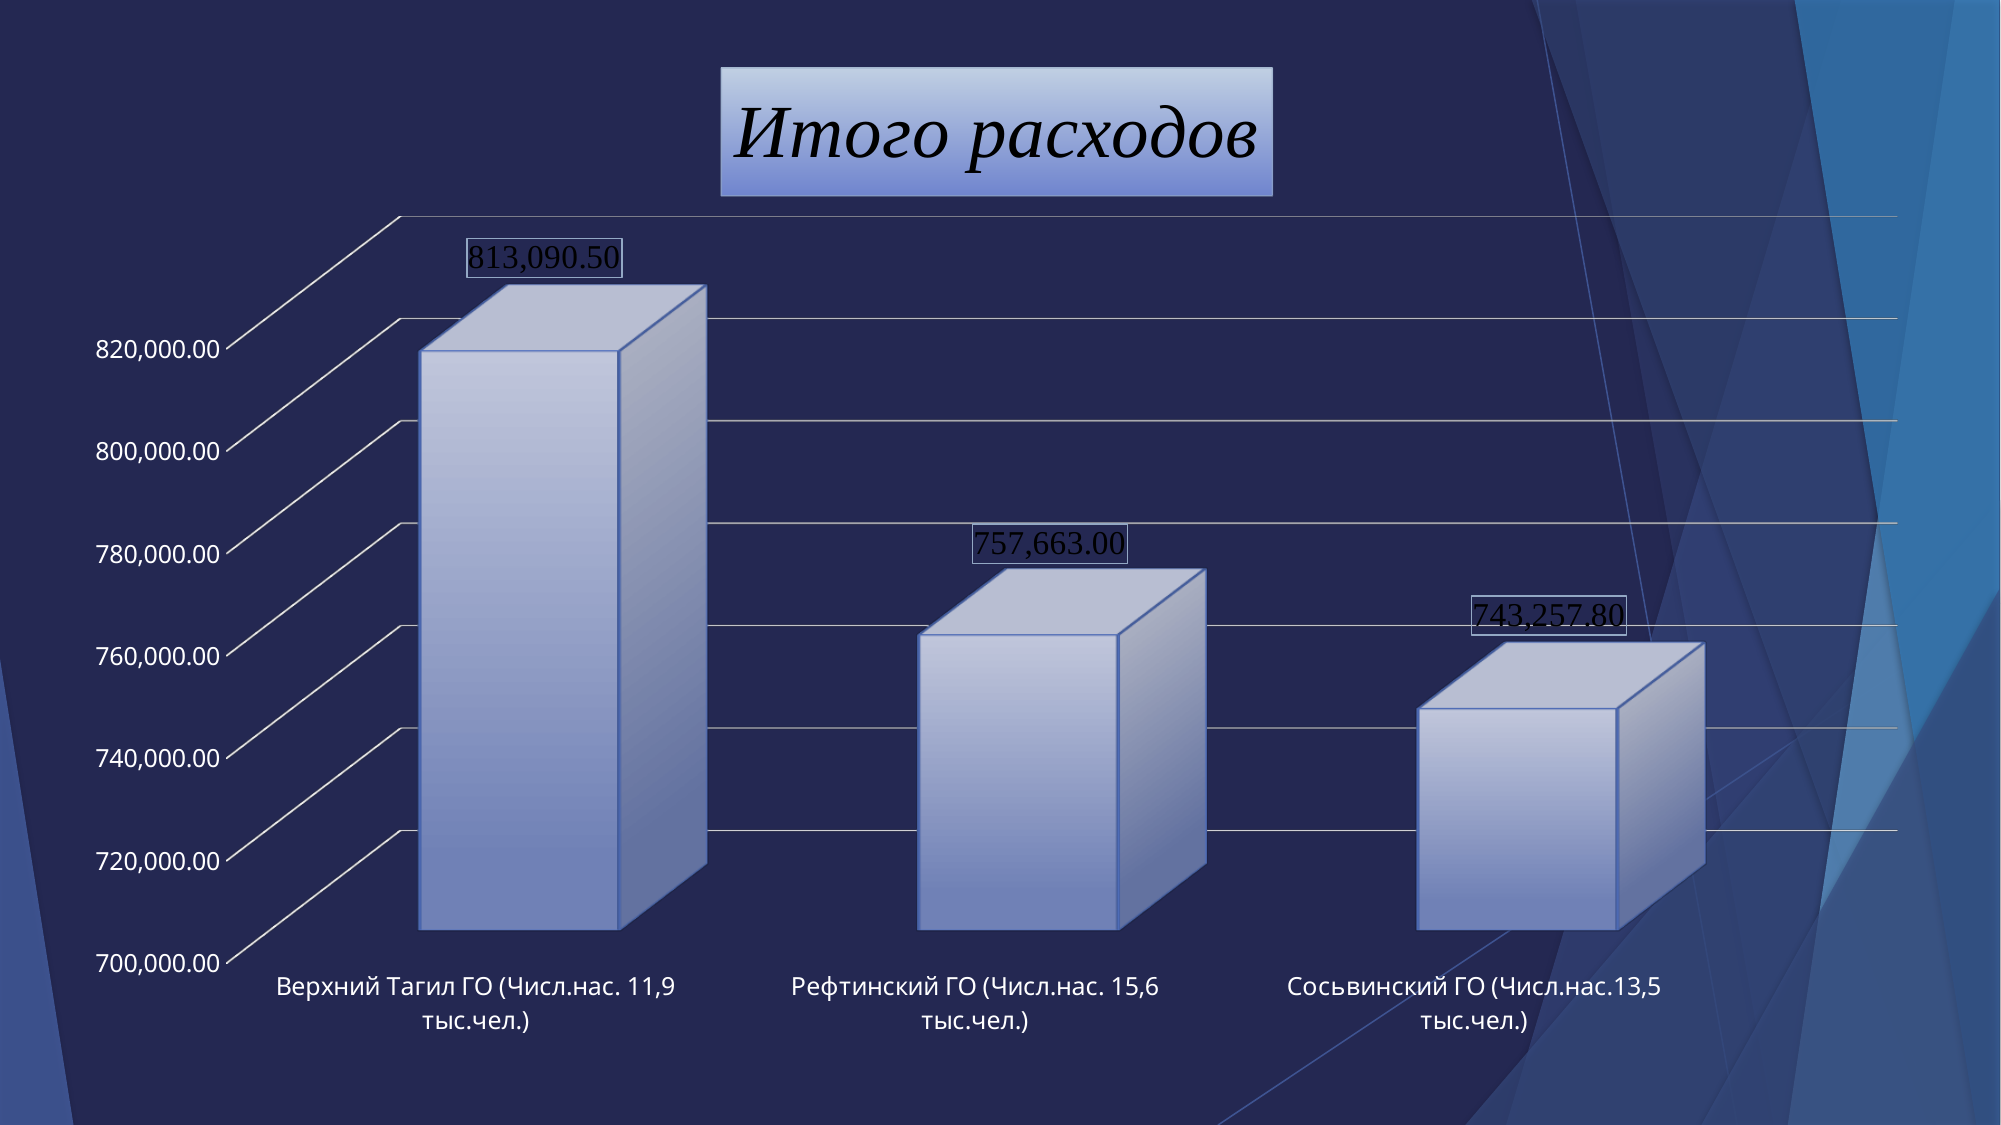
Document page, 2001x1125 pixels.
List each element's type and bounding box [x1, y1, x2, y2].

chart [43, 39, 1951, 1059]
